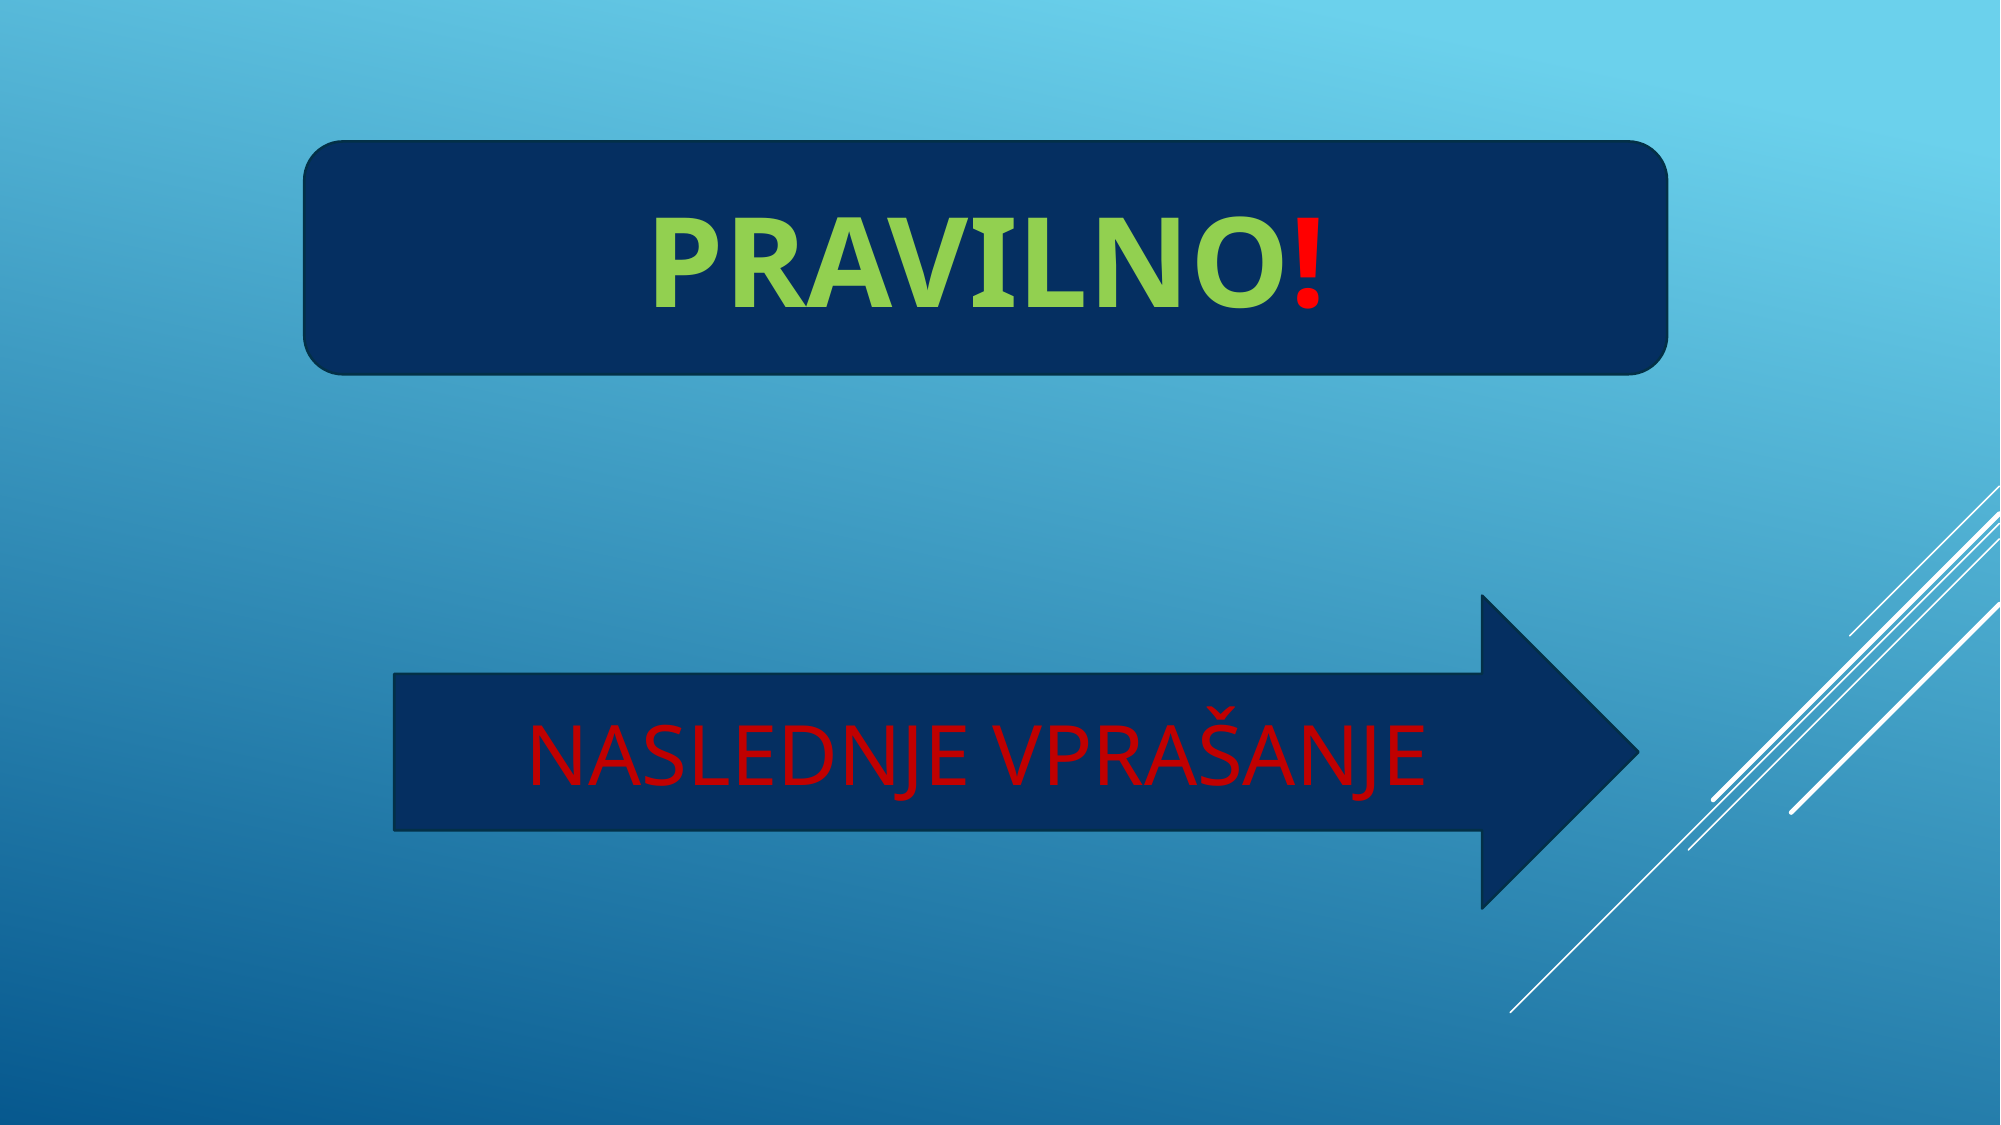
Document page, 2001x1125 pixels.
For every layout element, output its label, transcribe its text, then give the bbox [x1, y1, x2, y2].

text_box PRAVILNO! [302, 140, 1669, 376]
text_box NASLEDNJE VPRAŠANJE [392, 594, 1640, 910]
